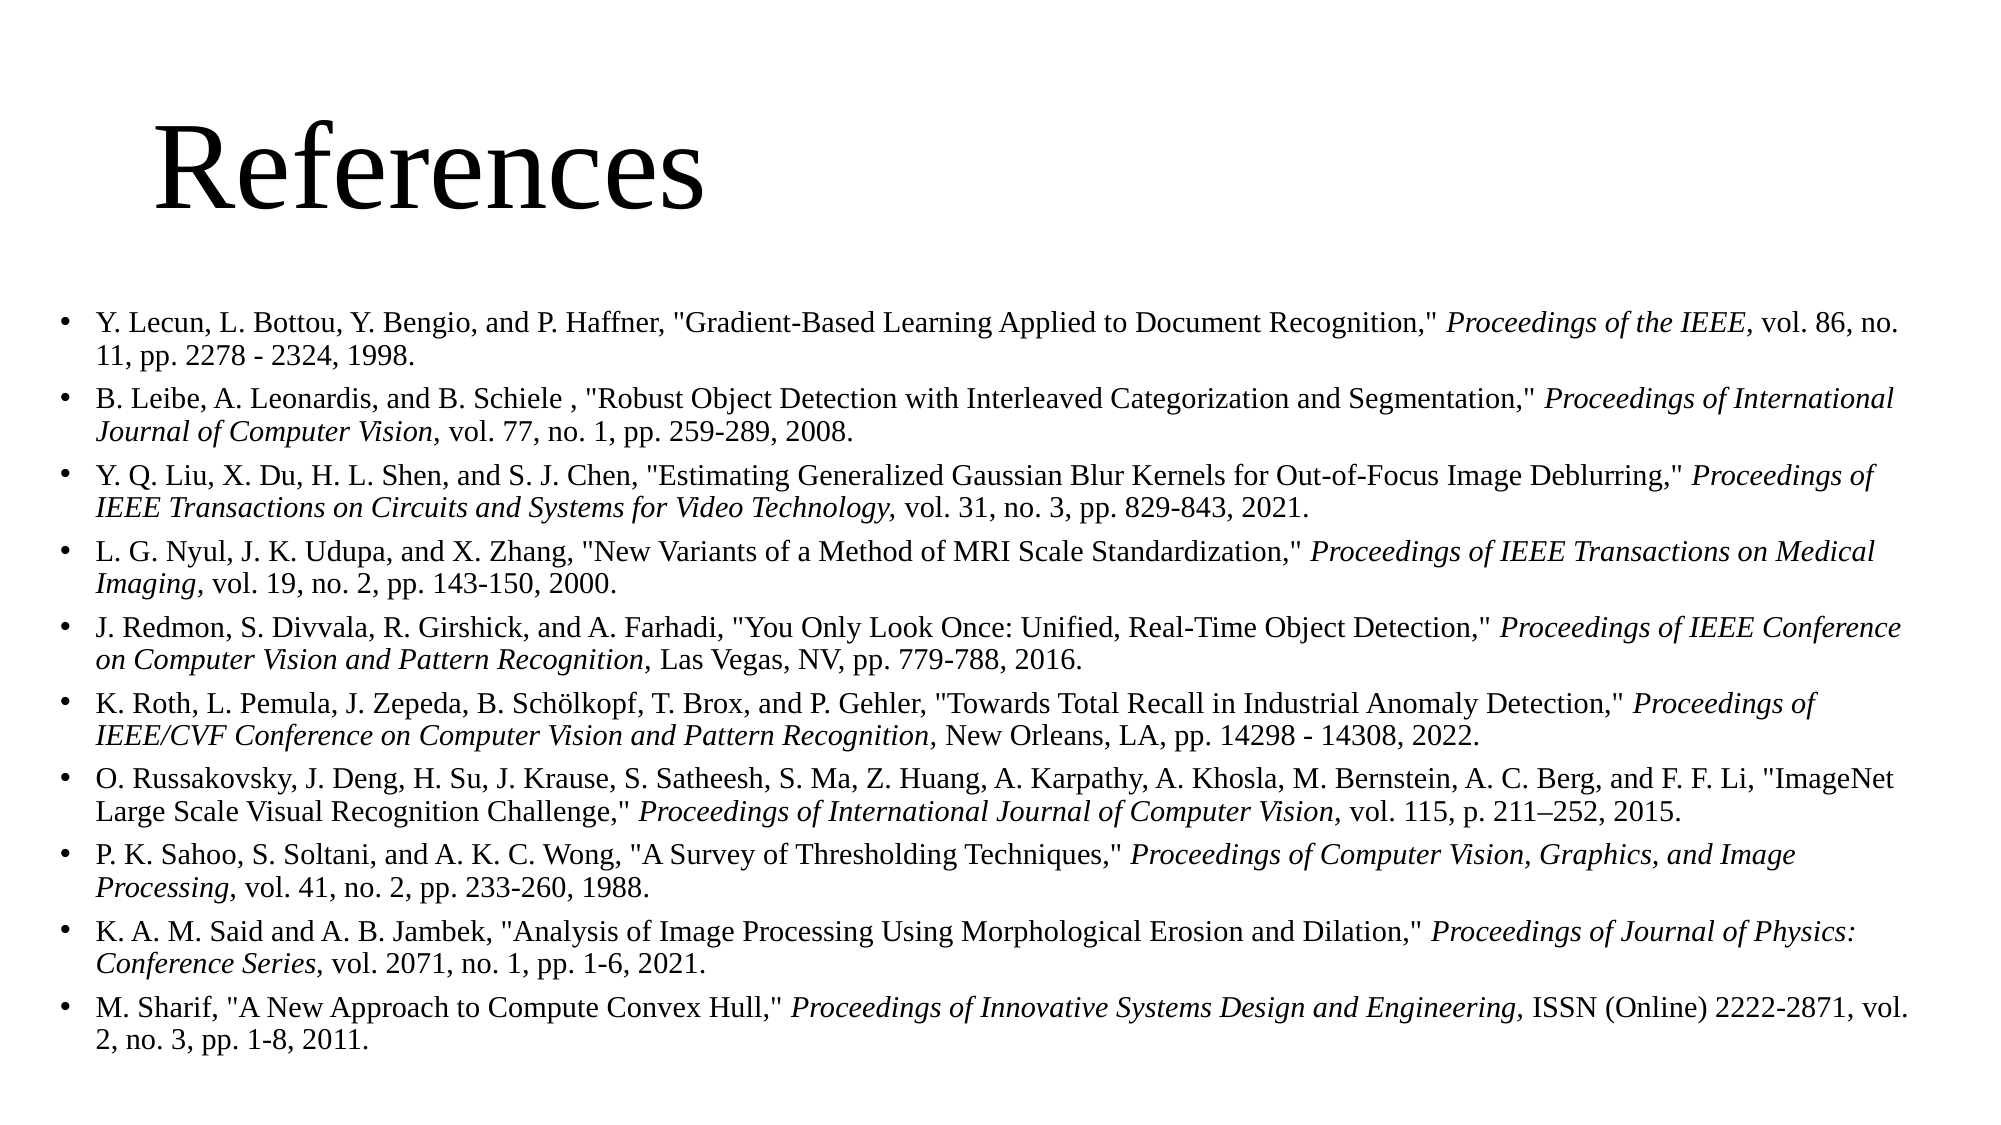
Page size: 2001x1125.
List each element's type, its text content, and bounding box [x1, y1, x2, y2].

title References [137, 59, 1863, 278]
list Y. Lecun, L. Bottou, Y. Bengio, and P. Haffner, "Gradient-Based Learning Applied to Document Recognition," Proceedings of the IEEE, vol. 86, no. 11, pp. 2278 - 2324, 1998. B. Leibe, A. Leonardis, and B. Schiele , "Robust Object Detection with Interleaved Categorization and Segmentation," Proceedings of International Journal of Computer Vision, vol. 77, no. 1, pp. 259-289, 2008. Y. Q. Liu, X. Du, H. L. Shen, and S. J. Chen, "Estimating Generalized Gaussian Blur Kernels for Out-of-Focus Image Deblurring," Proceedings of IEEE Transactions on Circuits and Systems for Video Technology, vol. 31, no. 3, pp. 829-843, 2021. L. G. Nyul, J. K. Udupa, and X. Zhang, "New Variants of a Method of MRI Scale Standardization," Proceedings of IEEE Transactions on Medical Imaging, vol. 19, no. 2, pp. 143-150, 2000. J. Redmon, S. Divvala, R. Girshick, and A. Farhadi, "You Only Look Once: Unified, Real-Time Object Detection," Proceedings of IEEE Conference on Computer Vision and Pattern Recognition, Las Vegas, NV, pp. 779-788, 2016. K. Roth, L. Pemula, J. Zepeda, B. Schölkopf, T. Brox, and P. Gehler, "Towards Total Recall in Industrial Anomaly Detection," Proceedings of IEEE/CVF Conference on Computer Vision and Pattern Recognition, New Orleans, LA, pp. 14298 - 14308, 2022. O. Russakovsky, J. Deng, H. Su, J. Krause, S. Satheesh, S. Ma, Z. Huang, A. Karpathy, A. Khosla, M. Bernstein, A. C. Berg, and F. F. Li, "ImageNet Large Scale Visual Recognition Challenge," Proceedings of International Journal of Computer Vision, vol. 115, p. 211–252, 2015. P. K. Sahoo, S. Soltani, and A. K. C. Wong, "A Survey of Thresholding Techniques," Proceedings of Computer Vision, Graphics, and Image Processing, vol. 41, no. 2, pp. 233-260, 1988. K. A. M. Said and A. B. Jambek, "Analysis of Image Processing Using Morphological Erosion and Dilation," Proceedings of Journal of Physics: Conference Series, vol. 2071, no. 1, pp. 1-6, 2021. M. Sharif, "A New Approach to Compute Convex Hull," Proceedings of Innovative Systems Design and Engineering, ISSN (Online) 2222-2871, vol. 2, no. 3, pp. 1-8, 2011. [45, 299, 1952, 1066]
